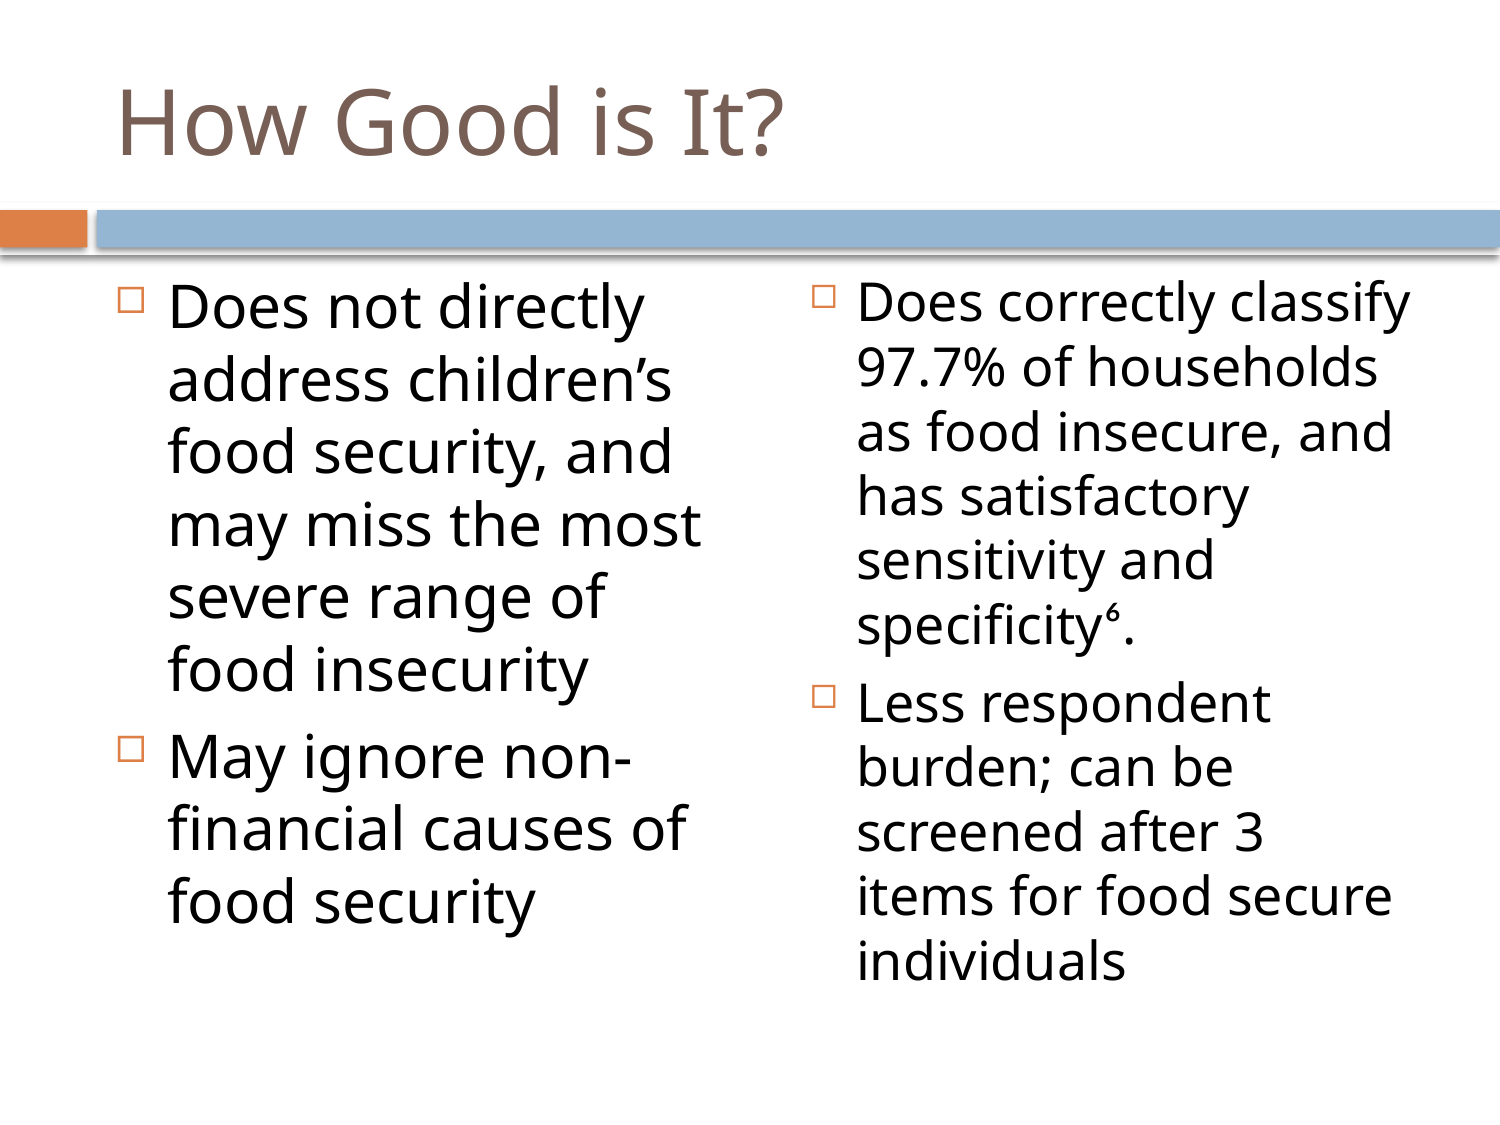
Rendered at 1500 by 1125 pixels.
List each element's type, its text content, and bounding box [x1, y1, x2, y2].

title How Good is It? [99, 37, 1438, 200]
list Does not directly address children’s food security, and may miss the most severe range of food insecurity May ignore non-financial causes of food security [99, 260, 738, 1011]
list Does correctly classify 97.7% of households as food insecure, and has satisfactory sensitivity and specificity⁶. Less respondent burden; can be screened after 3 items for food secure individuals [794, 260, 1433, 1011]
